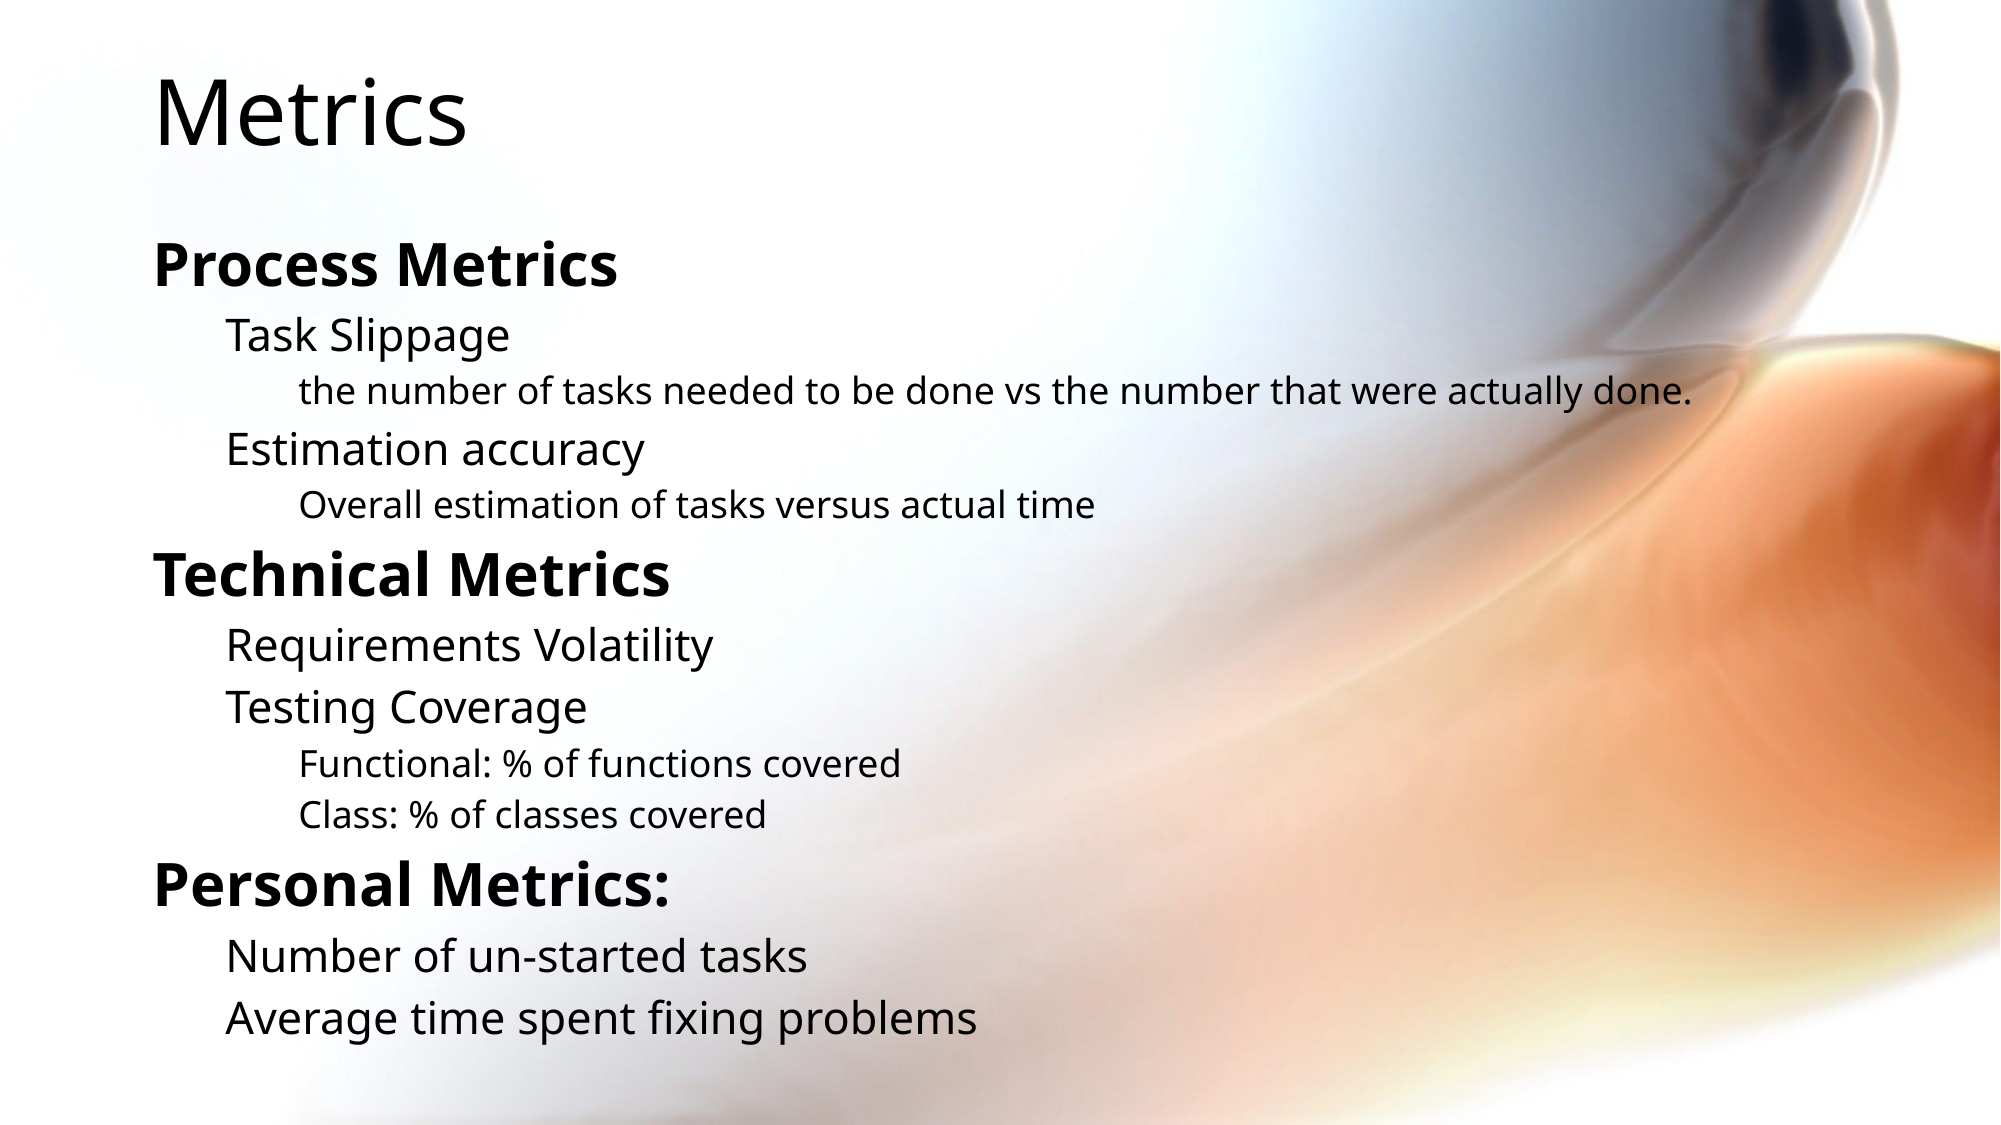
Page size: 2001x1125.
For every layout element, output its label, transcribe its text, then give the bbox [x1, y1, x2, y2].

title Metrics [137, 0, 1863, 218]
picture [0, 0, 2001, 1125]
list Process Metrics Task Slippage the number of tasks needed to be done vs the number that were actually done. Estimation accuracy Overall estimation of tasks versus actual time Technical Metrics Requirements Volatility Testing Coverage Functional: % of functions covered Class: % of classes covered Personal Metrics: Number of un-started tasks Average time spent fixing problems [137, 226, 1950, 1053]
